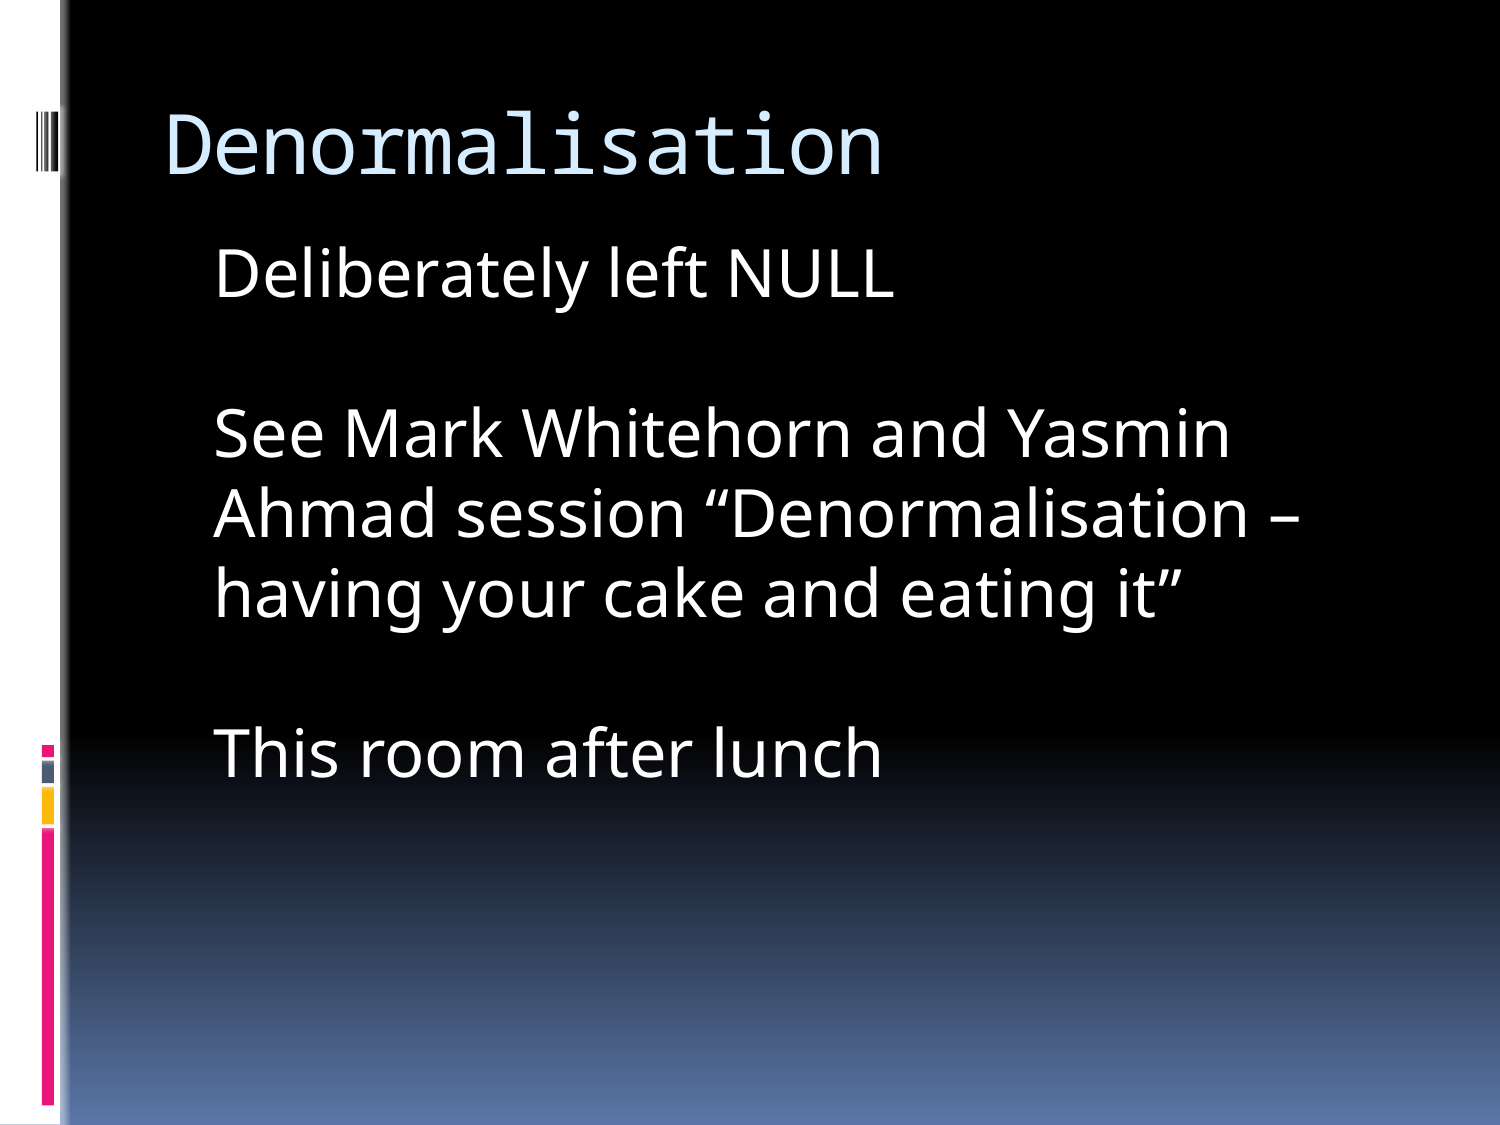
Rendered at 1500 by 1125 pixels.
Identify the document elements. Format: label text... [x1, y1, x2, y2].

title Denormalisation [150, 83, 1425, 234]
text_box Deliberately left NULL See Mark Whitehorn and Yasmin Ahmad session “Denormalisation – having your cake and eating it” This room after lunch [198, 223, 1364, 799]
